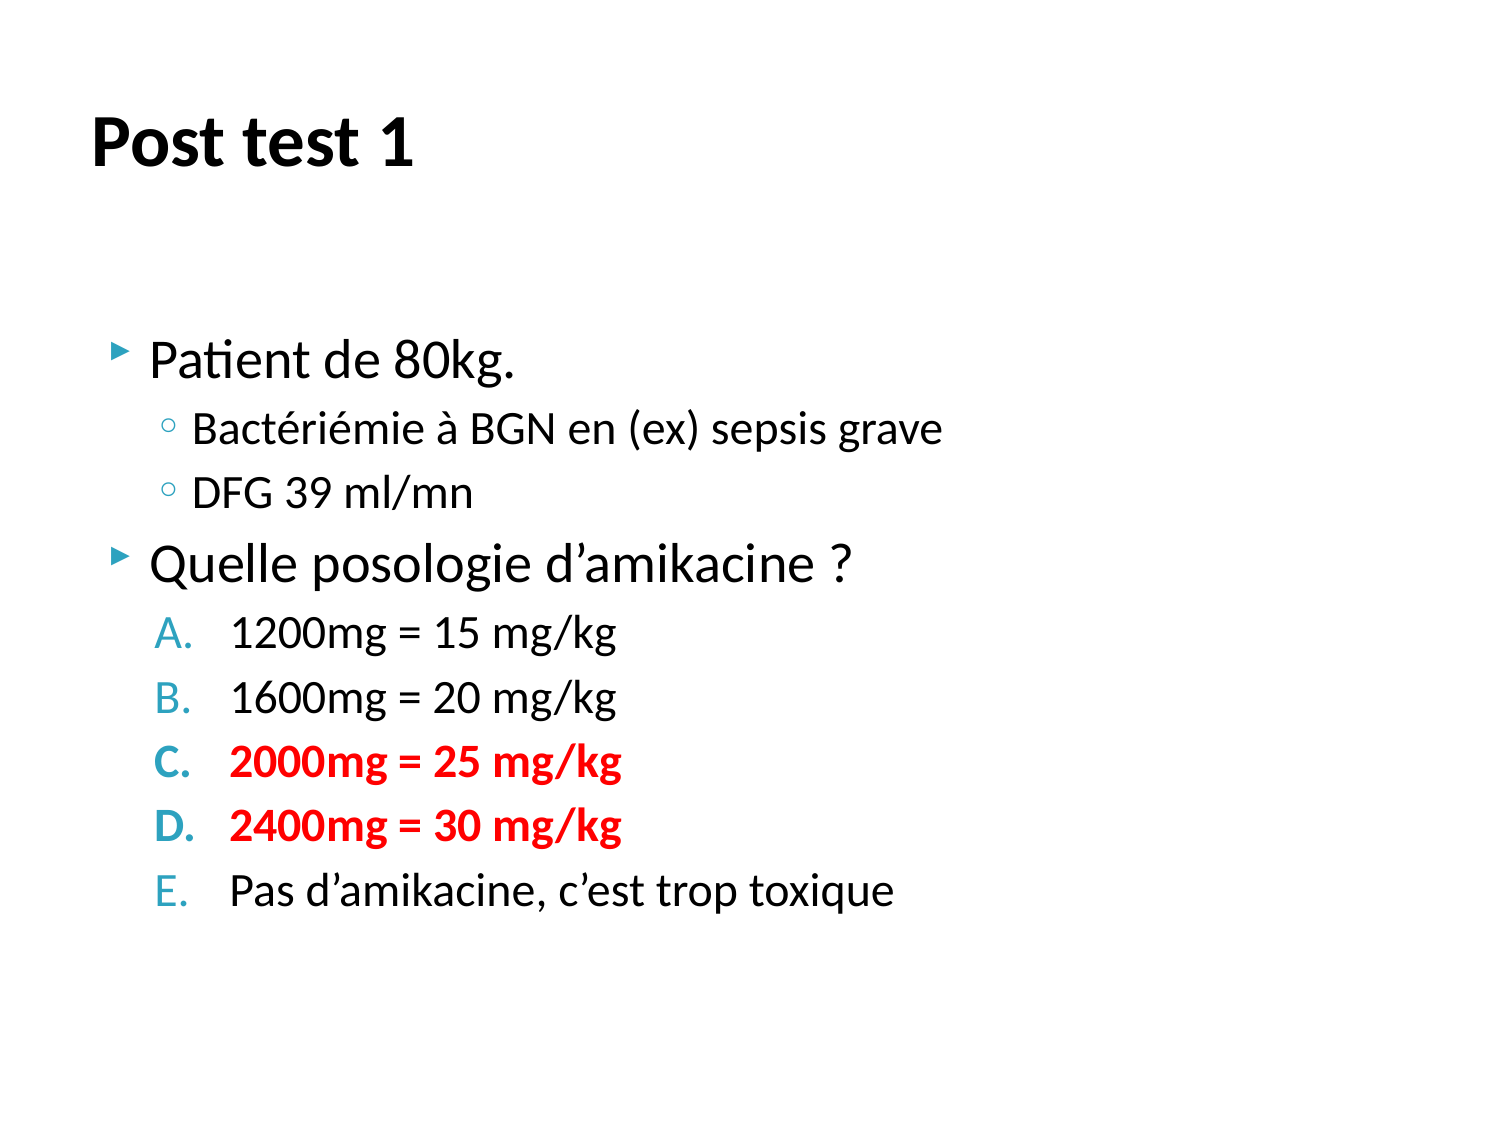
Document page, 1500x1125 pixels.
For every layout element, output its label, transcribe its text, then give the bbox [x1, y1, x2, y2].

list Patient de 80kg. Bactériémie à BGN en (ex) sepsis grave DFG 39 ml/mn Quelle posologie d’amikacine ? 1200mg = 15 mg/kg 1600mg = 20 mg/kg 2000mg = 25 mg/kg 2400mg = 30 mg/kg Pas d’amikacine, c’est trop toxique [74, 314, 1426, 986]
title Post test 1 [76, 42, 1427, 231]
